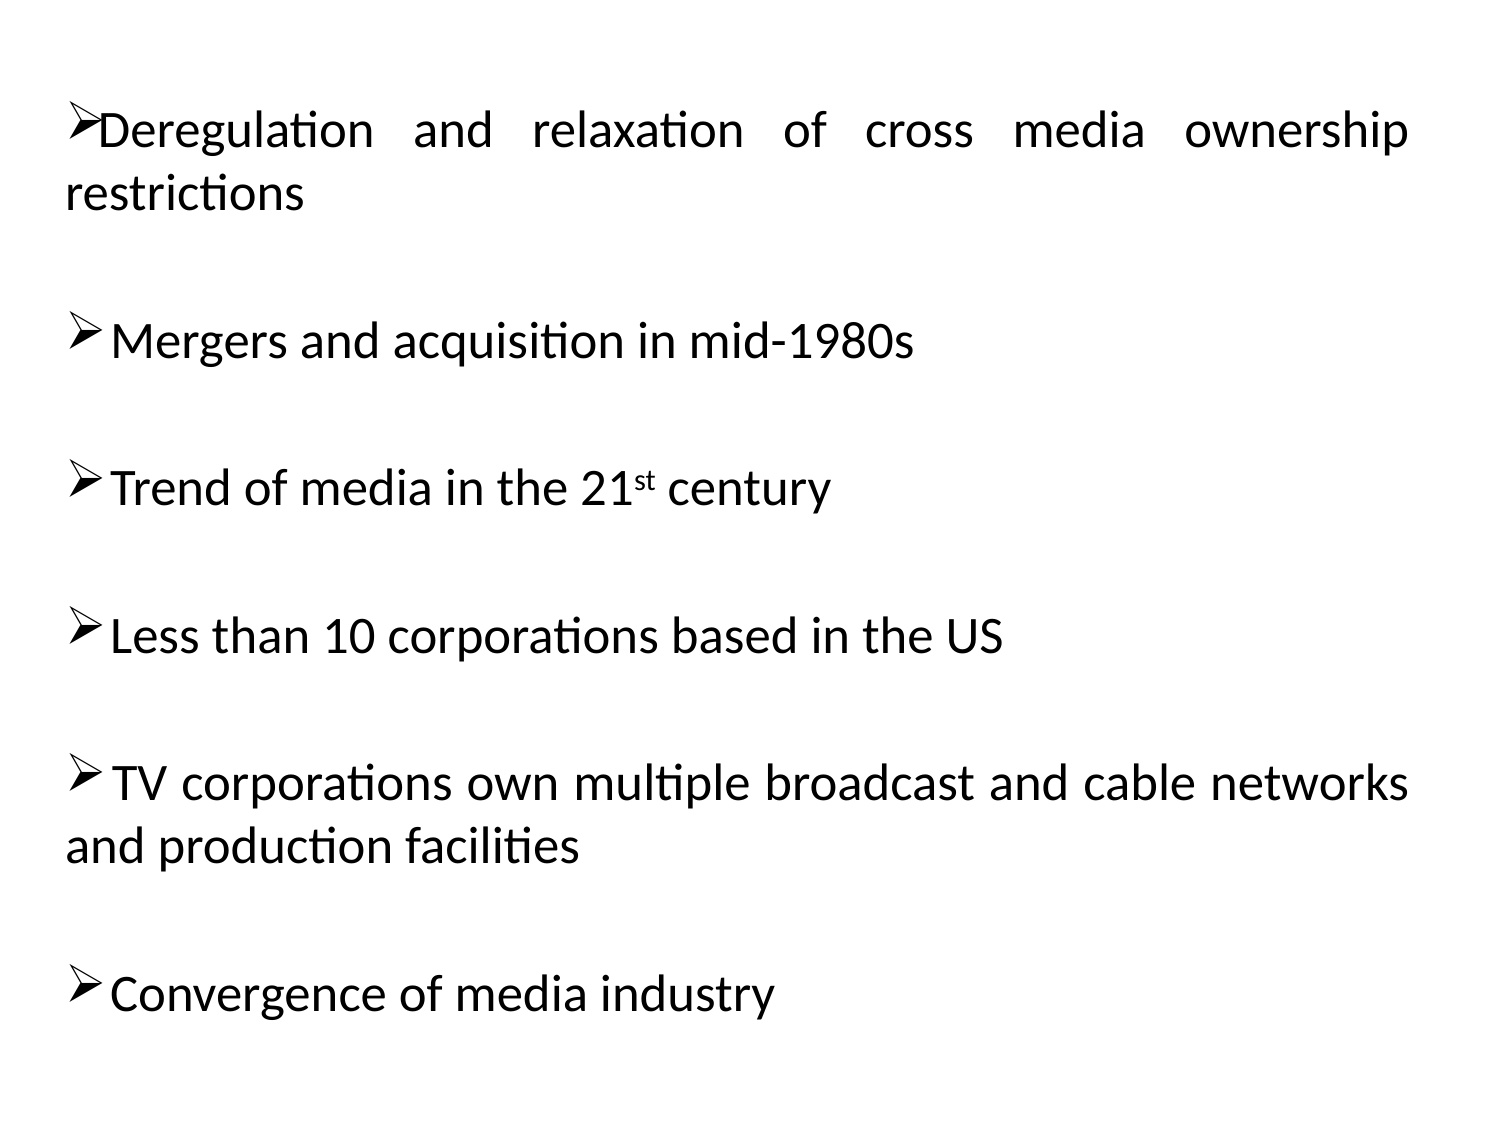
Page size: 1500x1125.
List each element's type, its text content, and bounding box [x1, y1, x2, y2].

subtitle Deregulation and relaxation of cross media ownership restrictions Mergers and acquisition in mid-1980s Trend of media in the 21st century Less than 10 corporations based in the US TV corporations own multiple broadcast and cable networks and production facilities Convergence of media industry [50, 87, 1425, 1038]
